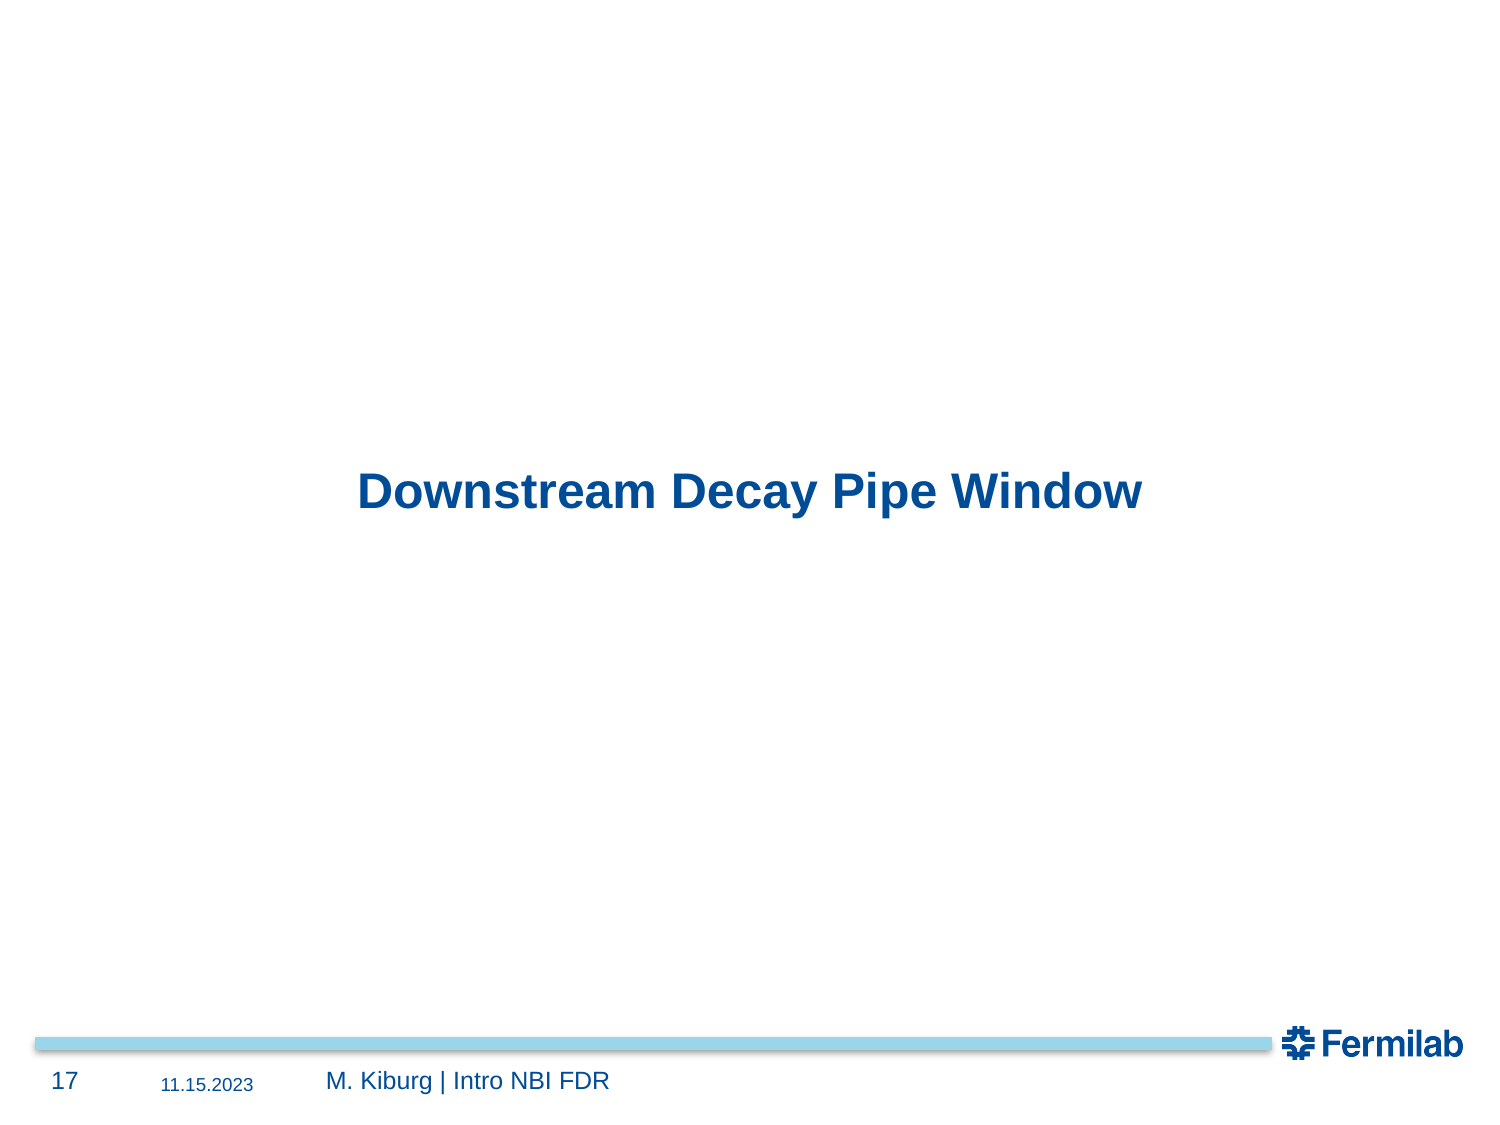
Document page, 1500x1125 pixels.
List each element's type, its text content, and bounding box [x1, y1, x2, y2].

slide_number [160, 1064, 286, 1096]
title Downstream Decay Pipe Window [69, 458, 1431, 552]
slide_number 17 [51, 1064, 138, 1096]
footer M. Kiburg | Intro NBI FDR [325, 1064, 1226, 1096]
picture [1282, 1026, 1463, 1060]
